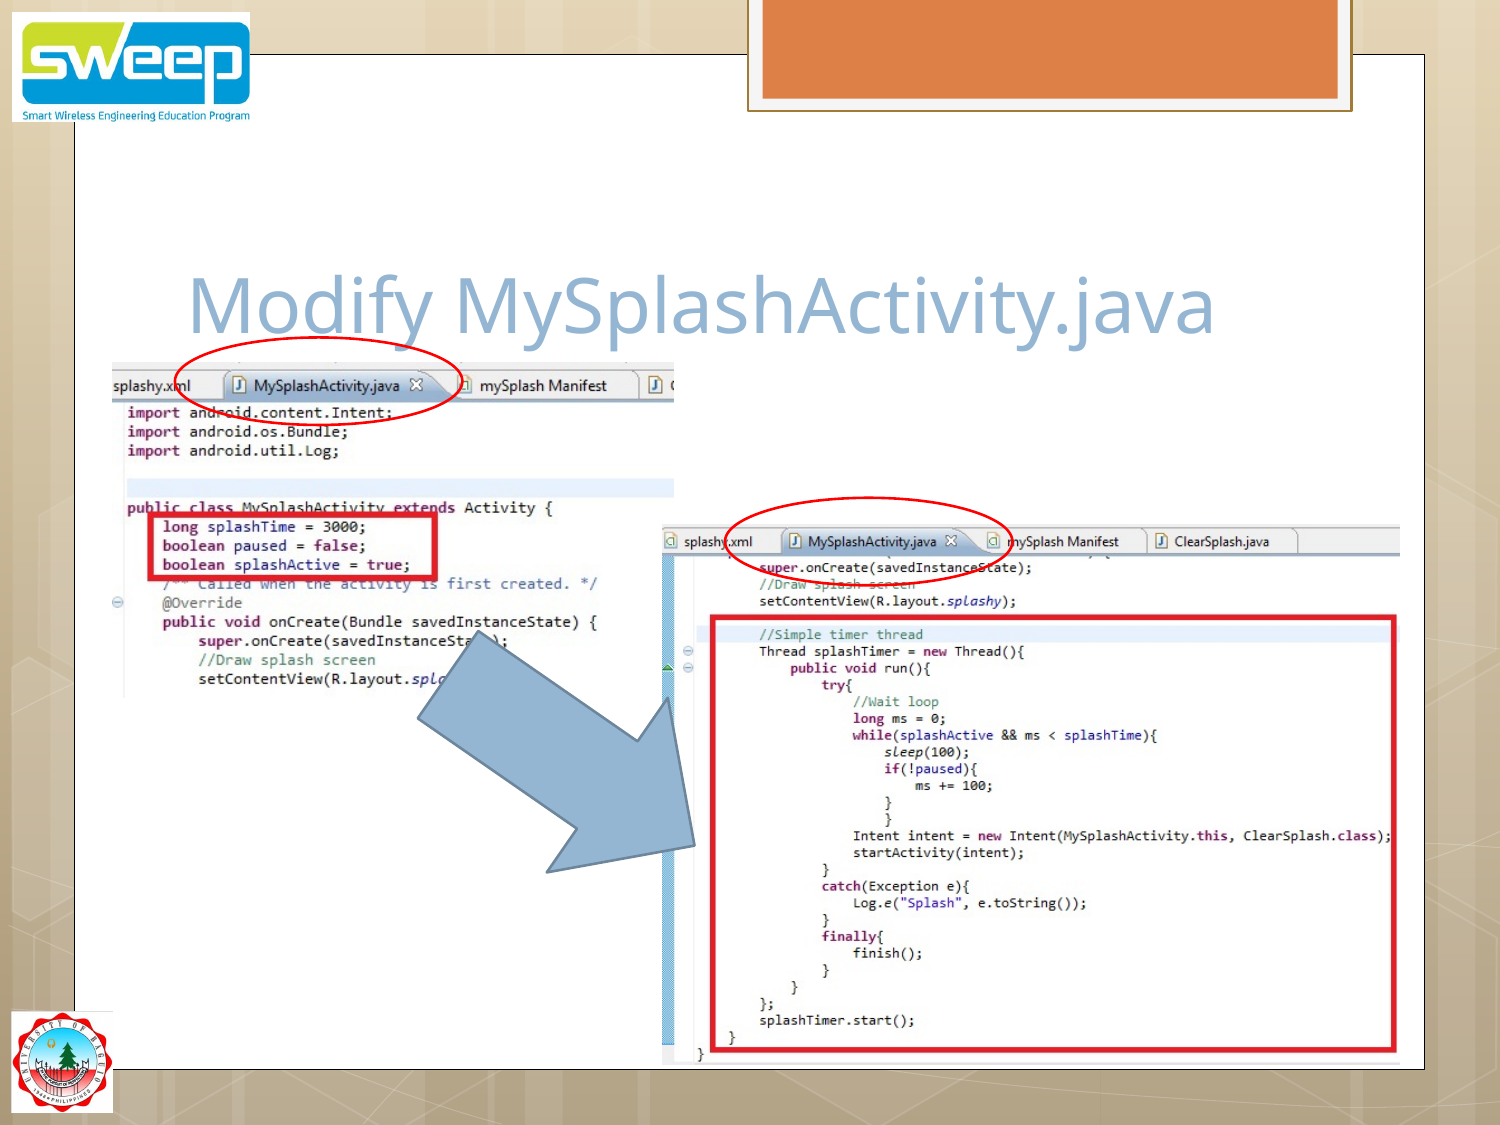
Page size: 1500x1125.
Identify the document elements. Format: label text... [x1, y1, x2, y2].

picture [12, 12, 250, 122]
text_box [736, 496, 1002, 523]
text_box [416, 708, 656, 874]
title Modify MySplashActivity.java [171, 168, 1324, 357]
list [662, 524, 1400, 1065]
text_box [190, 336, 447, 360]
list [112, 362, 674, 699]
picture [164, 46, 202, 79]
picture [11, 1011, 113, 1113]
